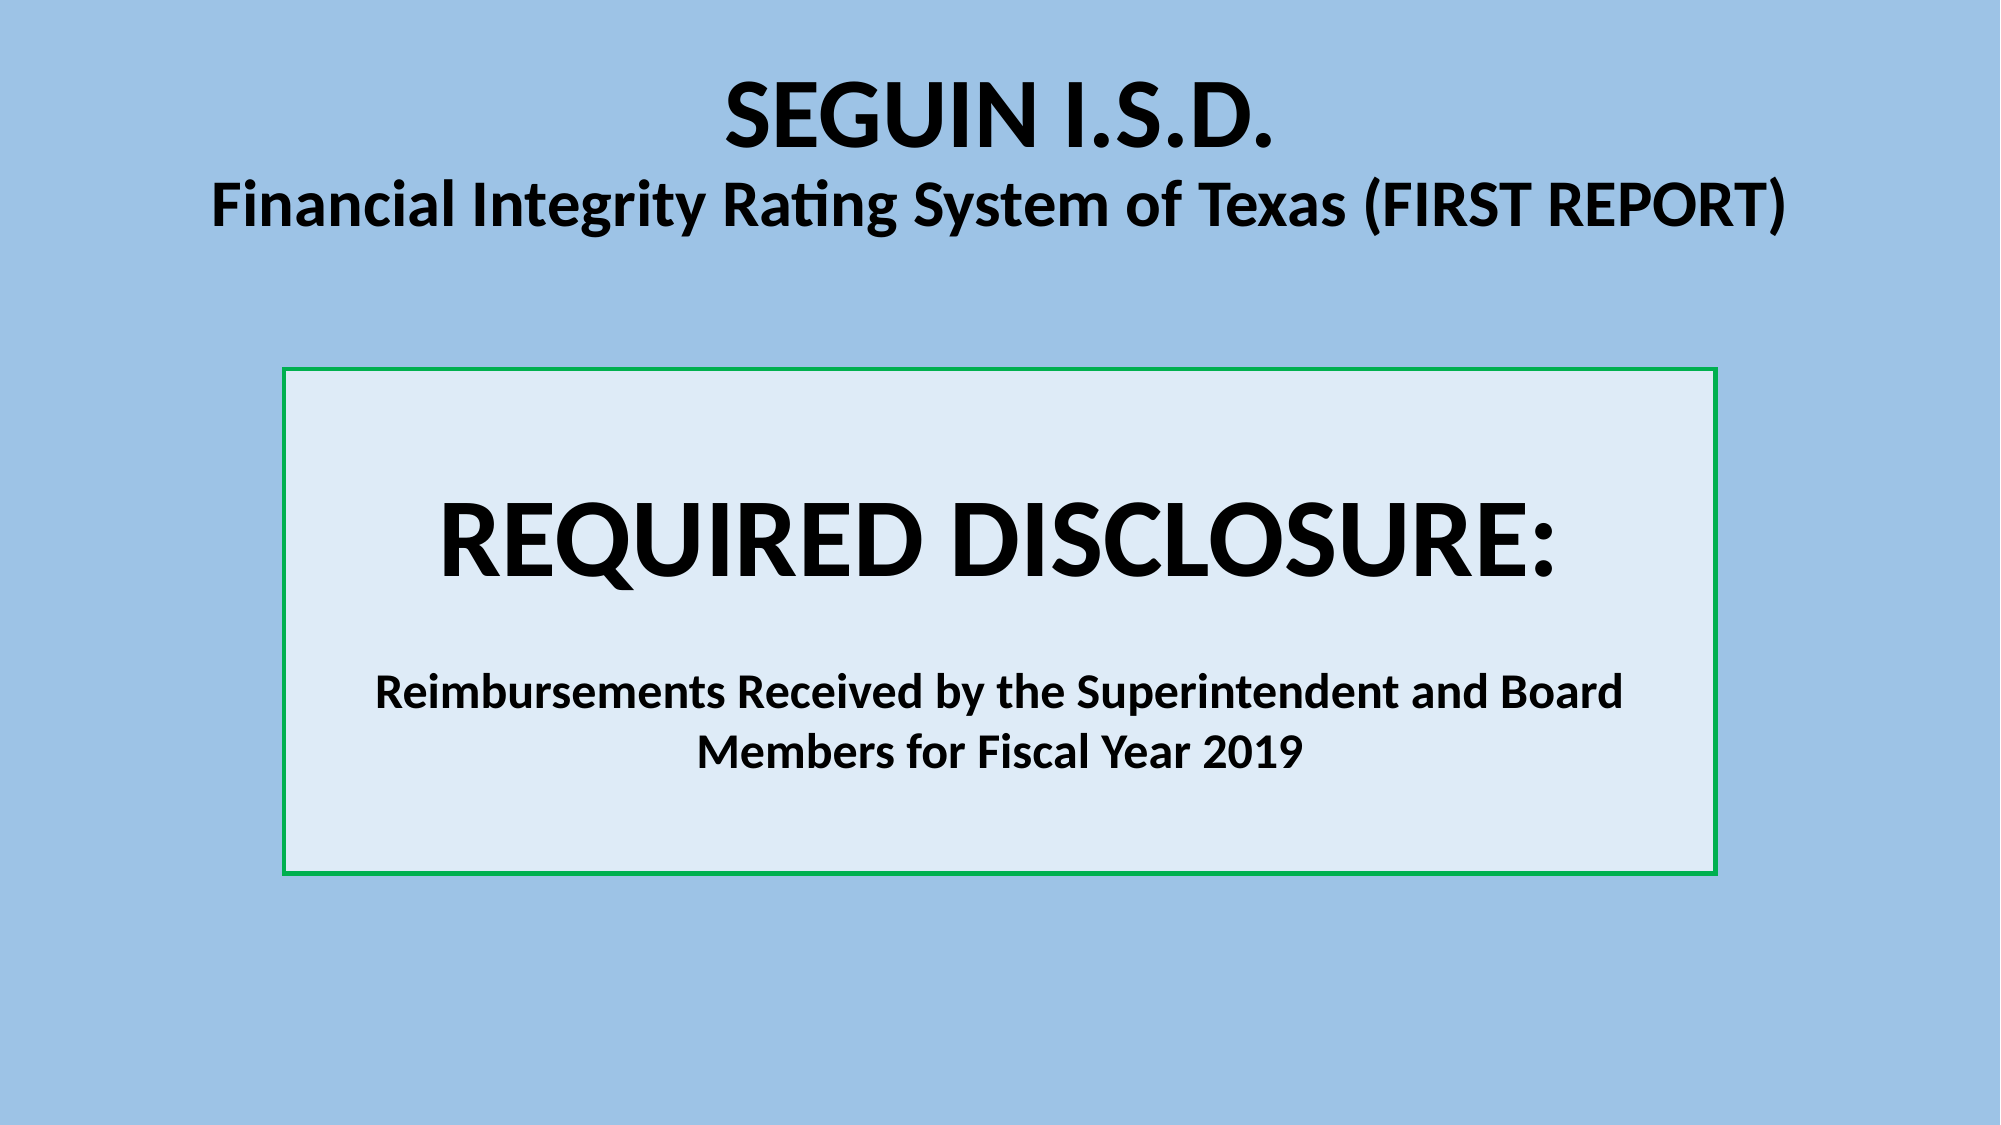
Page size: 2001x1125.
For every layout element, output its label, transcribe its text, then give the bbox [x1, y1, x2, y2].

title SEGUIN I.S.D. Financial Integrity Rating System of Texas (FIRST REPORT) [101, 37, 1900, 264]
text_box REQUIRED DISCLOSURE: Reimbursements Received by the Superintendent and Board Members for Fiscal Year 2019 [283, 368, 1717, 874]
